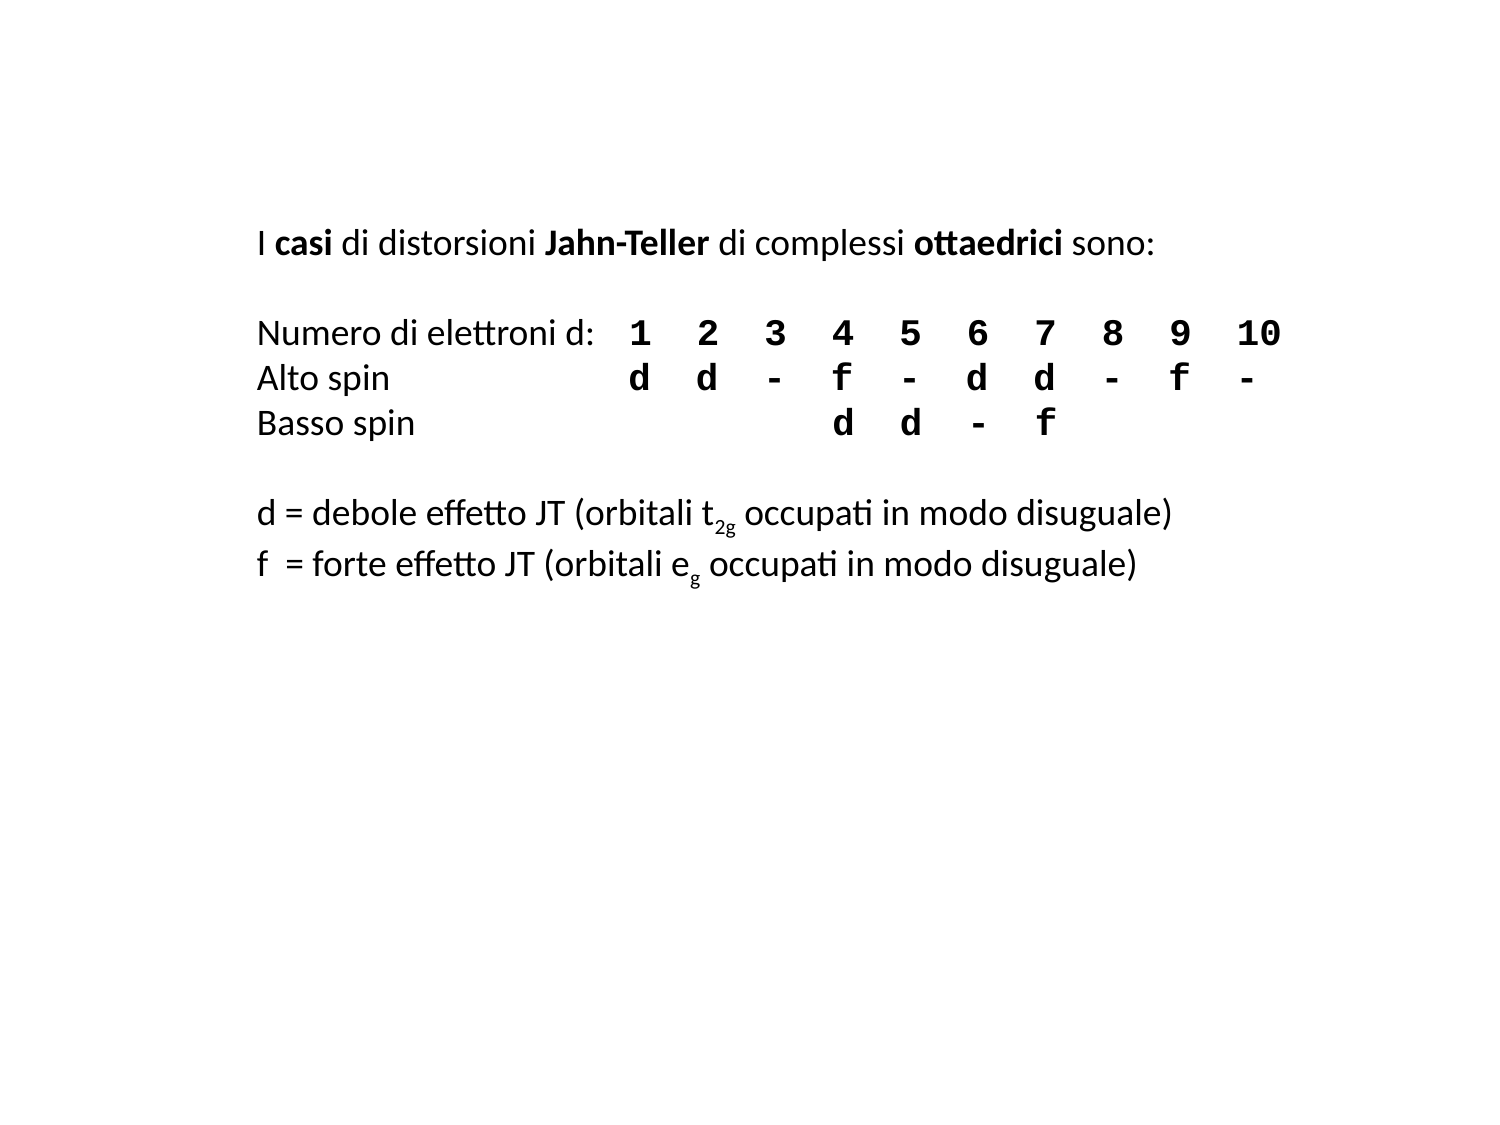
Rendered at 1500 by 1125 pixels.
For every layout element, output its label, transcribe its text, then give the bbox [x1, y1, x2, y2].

text_box I casi di distorsioni Jahn-Teller di complessi ottaedrici sono: Numero di elettroni d: 1 2 3 4 5 6 7 8 9 10 Alto spin d d - f - d d - f - Basso spin d d - f d = debole effetto JT (orbitali t2g occupati in modo disuguale) f = forte effetto JT (orbitali eg occupati in modo disuguale) [242, 210, 1341, 598]
